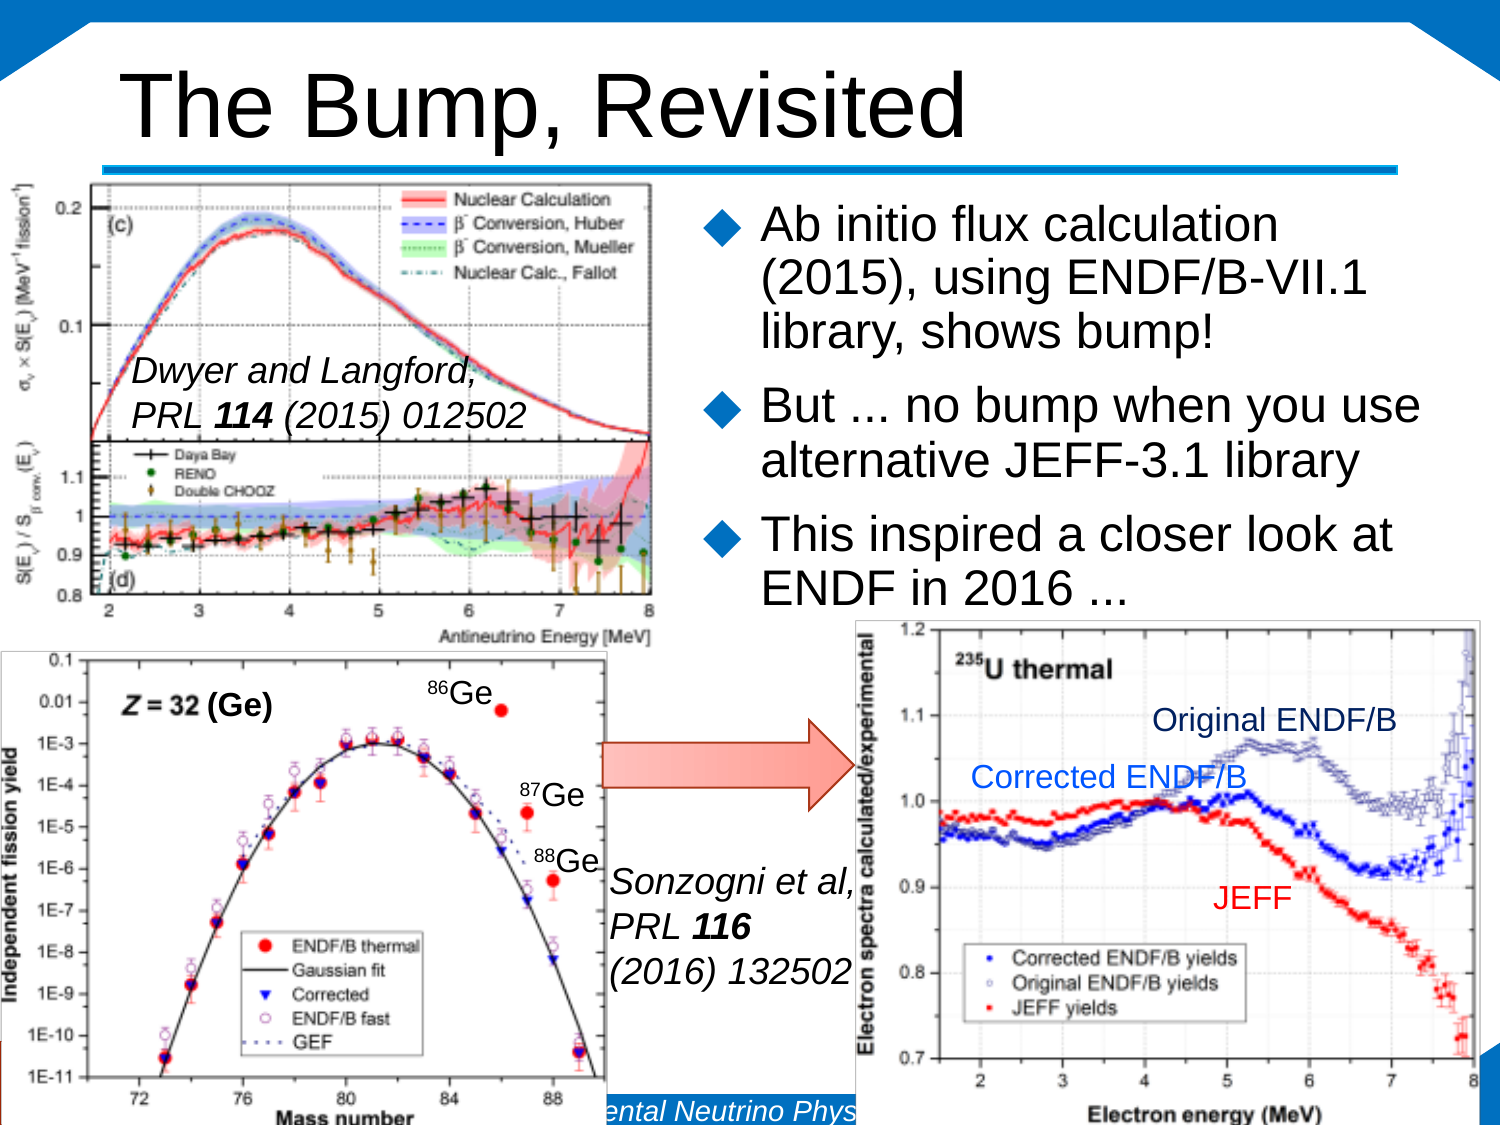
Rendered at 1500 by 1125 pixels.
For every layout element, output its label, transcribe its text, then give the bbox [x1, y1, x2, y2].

picture [5, 174, 657, 650]
text_box But ... no bump when you use alternative JEFF-3.1 library This inspired a closer look at ENDF in 2016 ... [688, 372, 1455, 665]
text_box [617, 717, 853, 813]
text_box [853, 619, 1487, 1125]
list Ab initio flux calculation (2015), using ENDF/B-VII.1 library, shows bump! [688, 190, 1455, 372]
text_box Sonzogni et al, PRL 116 (2016) 132502 [617, 850, 853, 1000]
footer Parno -- Experimental Neutrino Physics III -- NNPSS 2018 [617, 1079, 853, 1125]
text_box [0, 648, 617, 1125]
title The Bump, Revisited [103, 0, 1397, 217]
